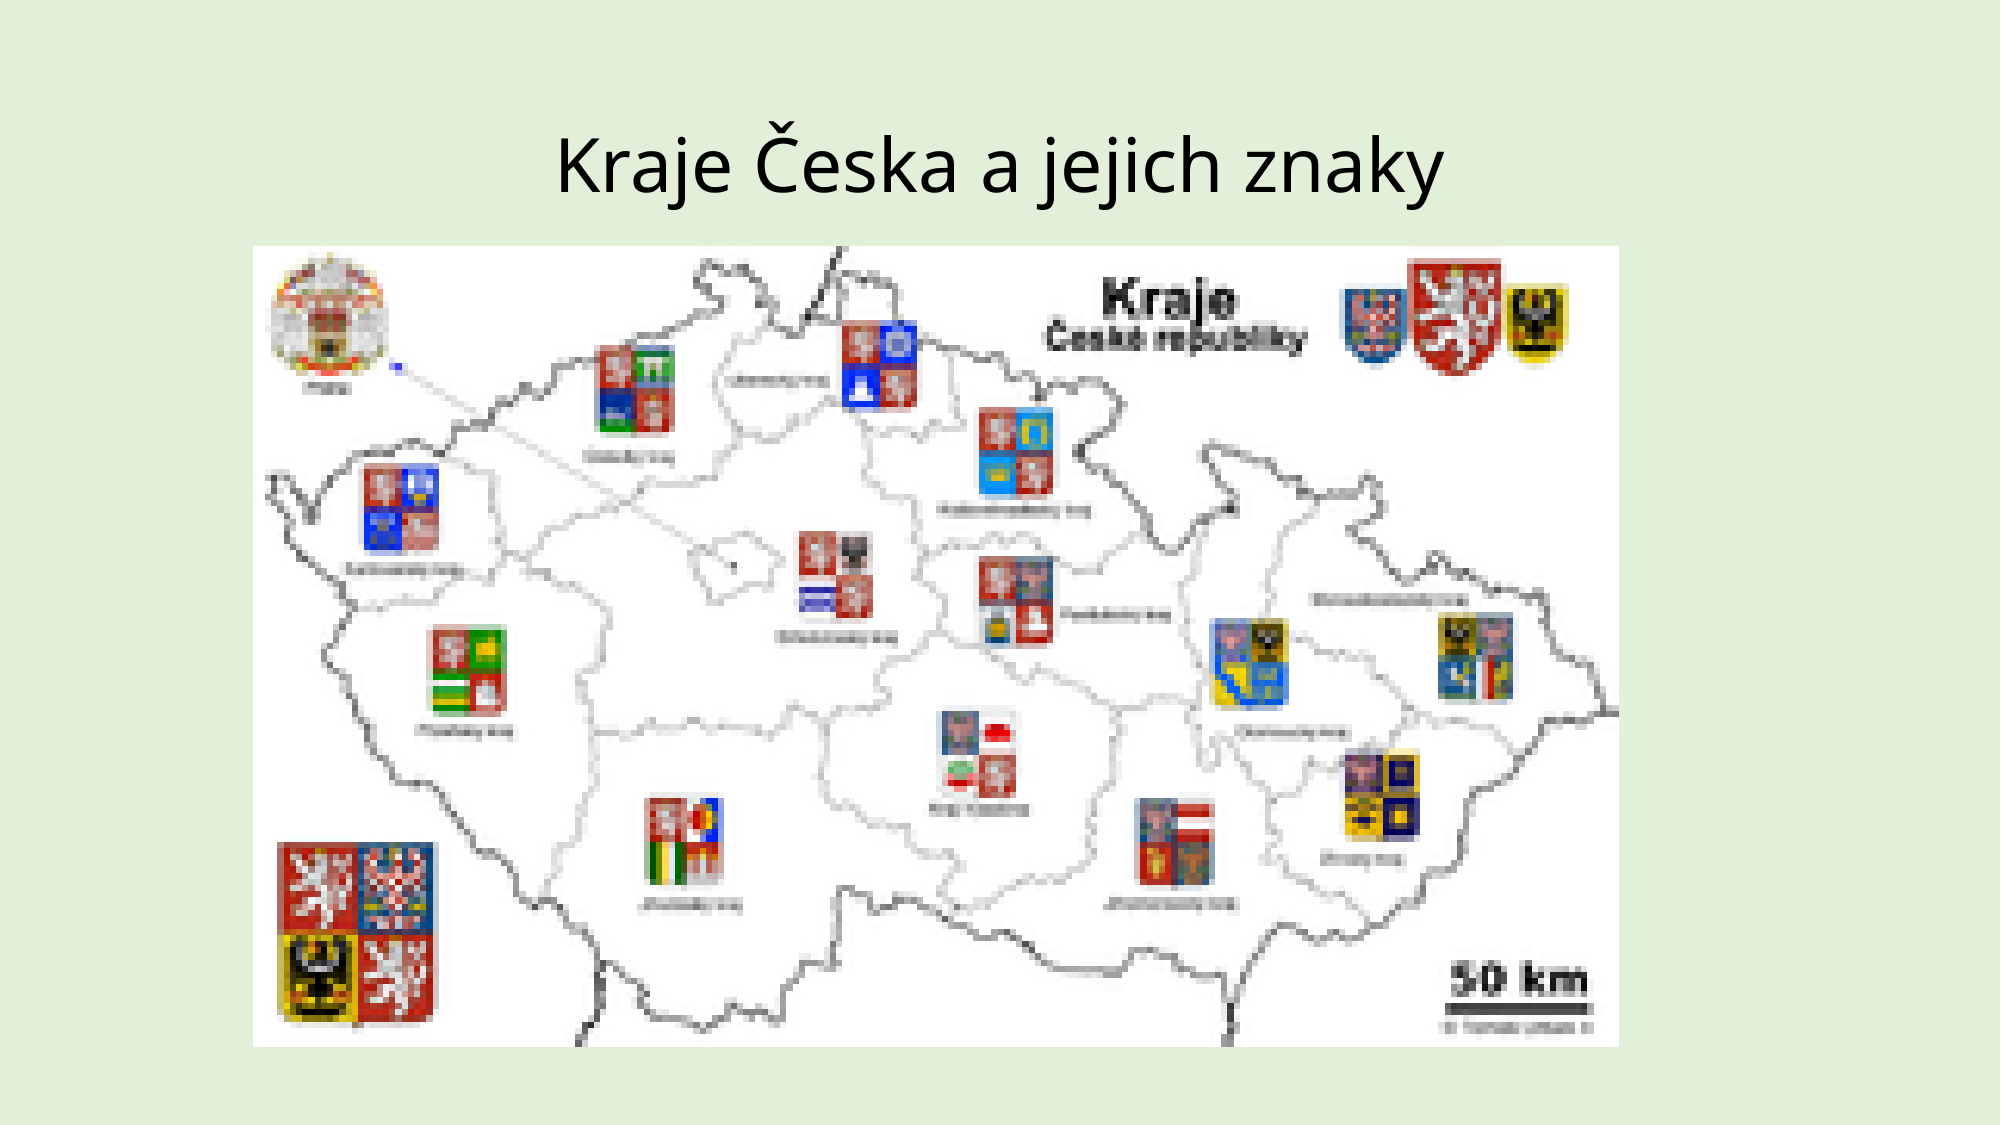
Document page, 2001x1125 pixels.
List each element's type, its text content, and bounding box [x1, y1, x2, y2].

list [253, 246, 1619, 1047]
title Kraje Česka a jejich znaky [137, 59, 1863, 278]
